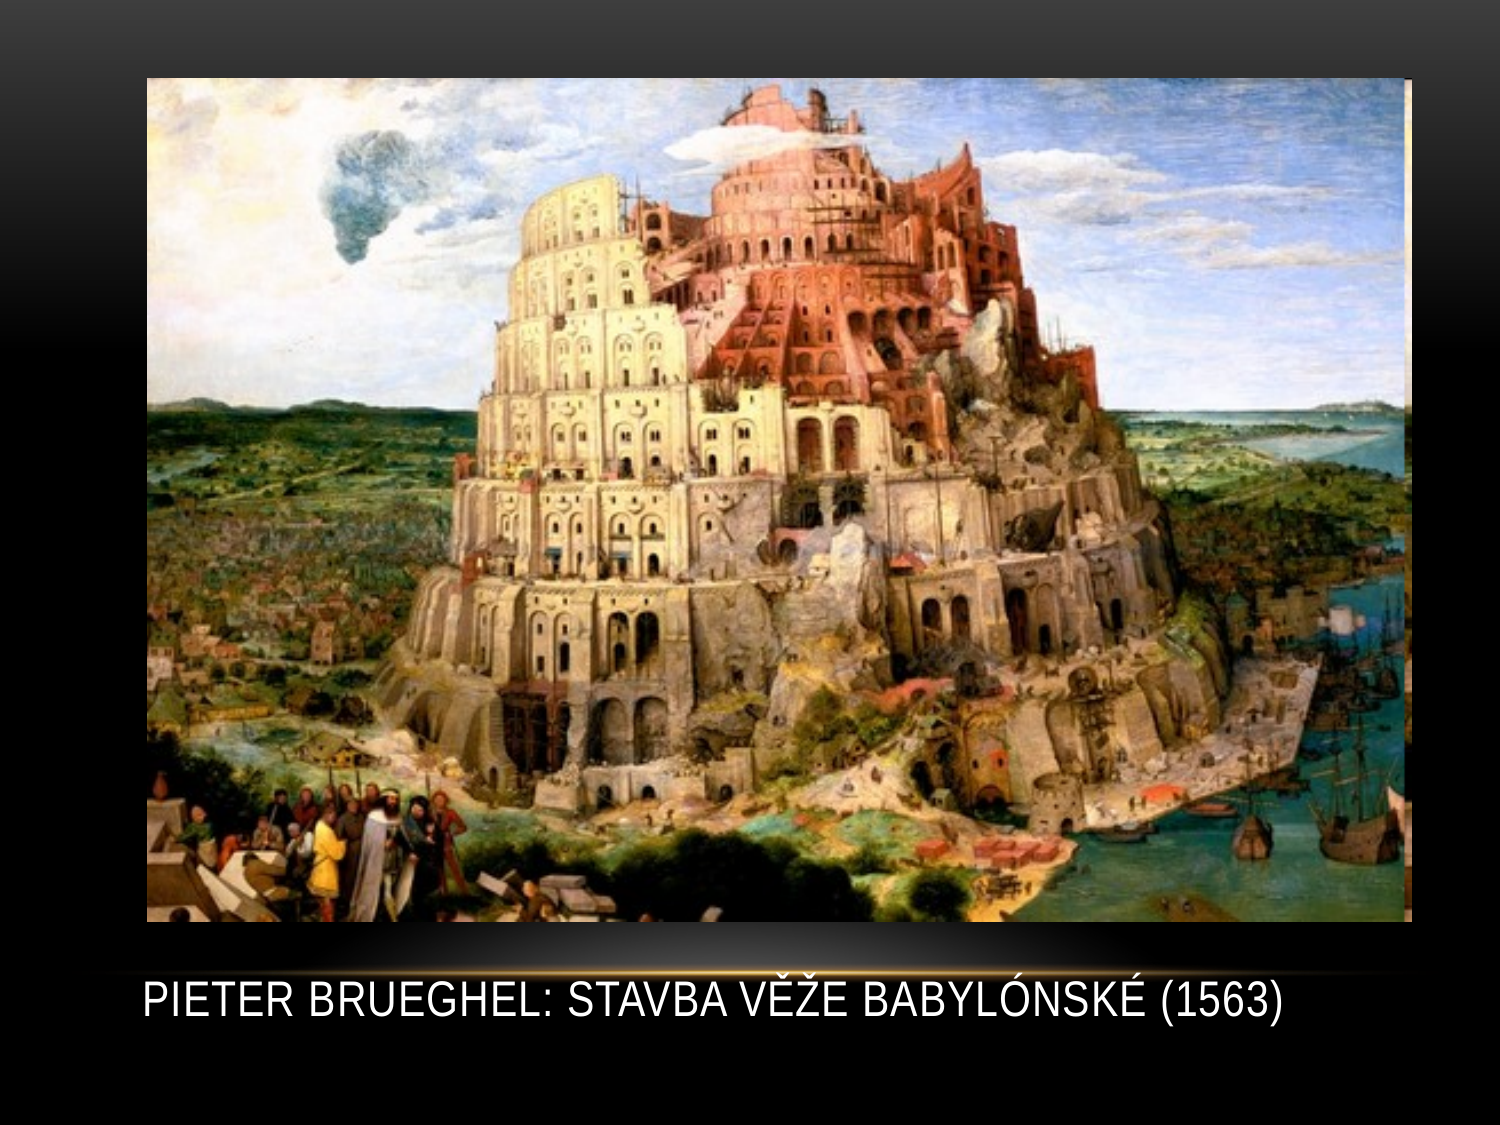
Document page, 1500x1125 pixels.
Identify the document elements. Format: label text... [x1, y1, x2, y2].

picture [0, 0, 1500, 1125]
title Pieter Brueghel: Stavba věže babylónské (1563) [127, 952, 1365, 1094]
